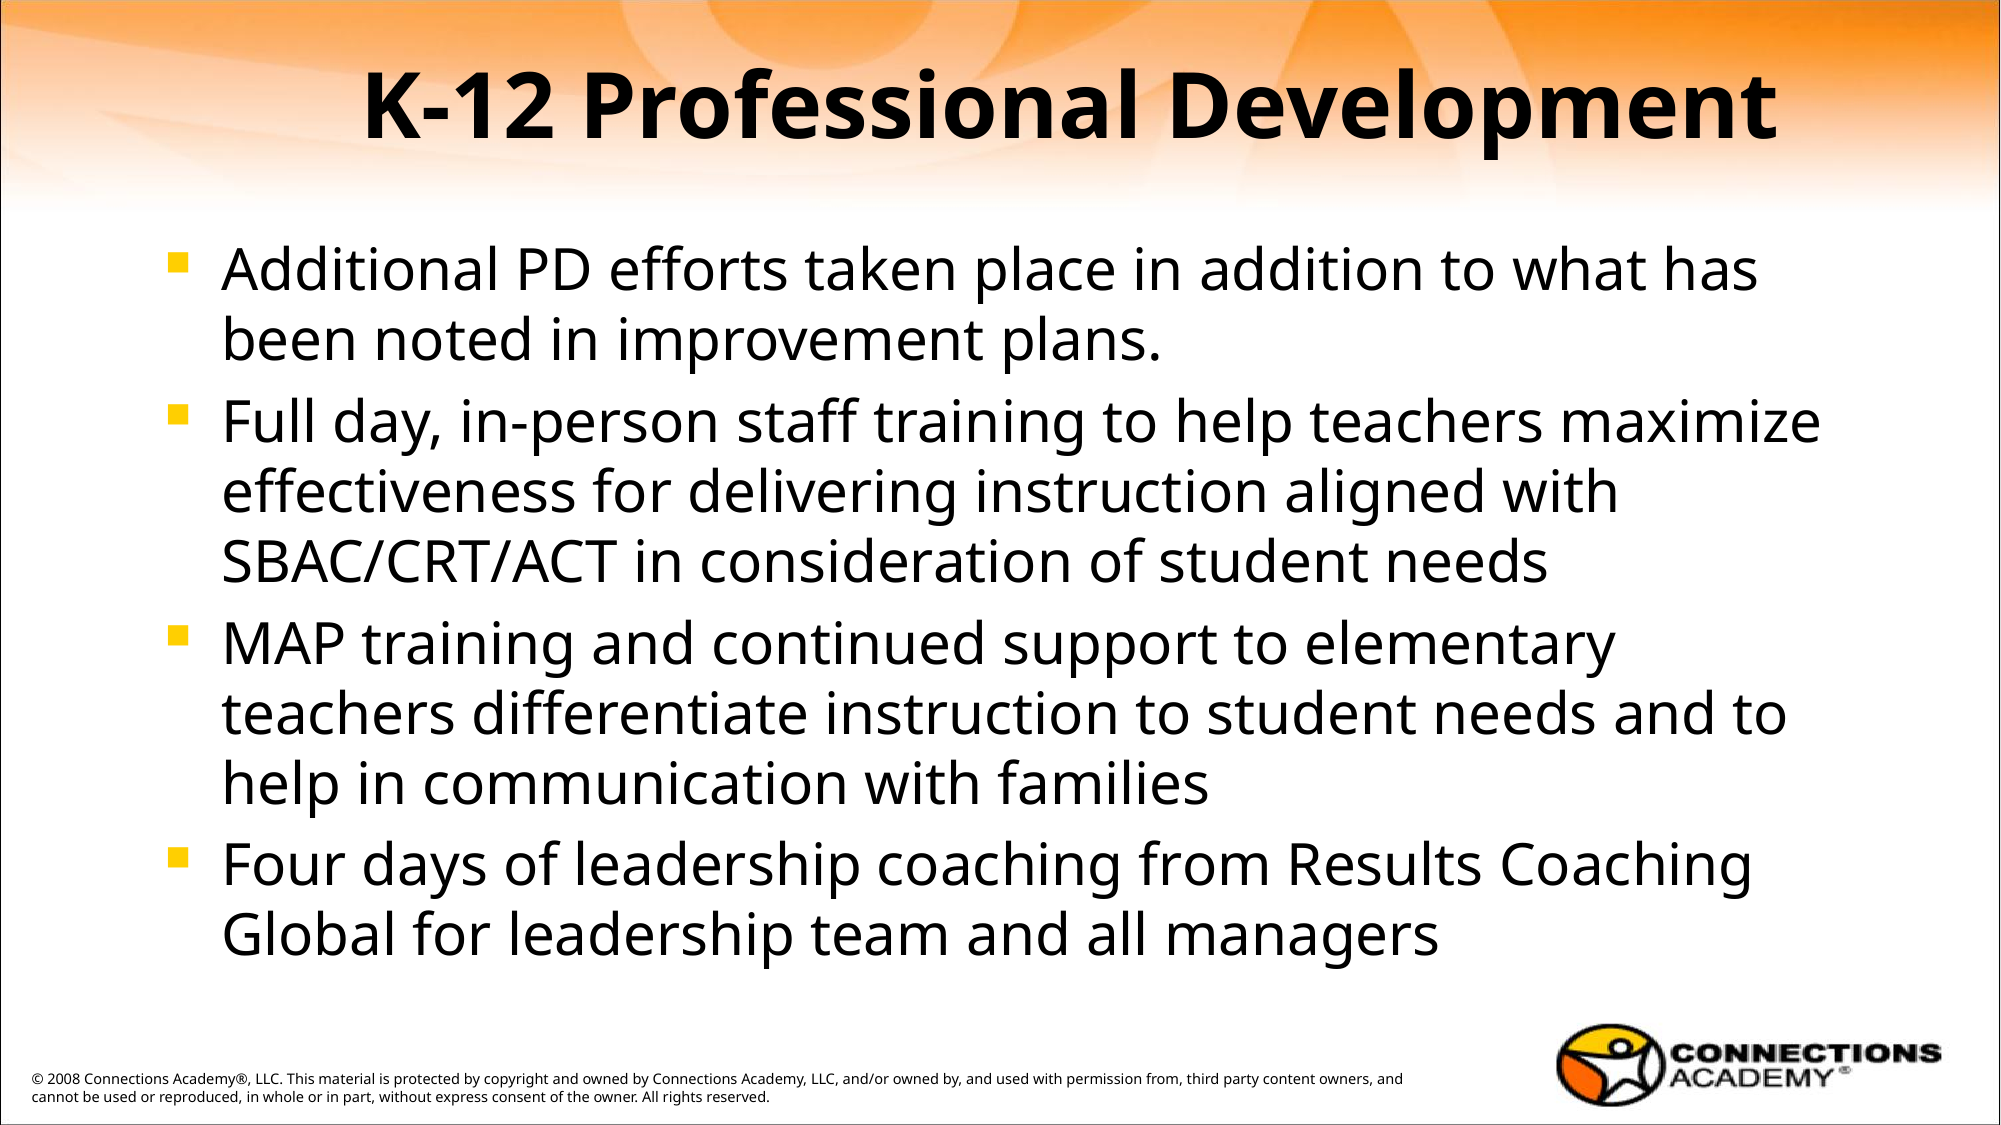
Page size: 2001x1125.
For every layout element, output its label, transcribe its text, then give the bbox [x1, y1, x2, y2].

footer © 2008 Connections Academy®, LLC. This material is protected by copyright and owned by Connections Academy, LLC, and/or owned by, and used with permission from, third party content owners, and cannot be used or reproduced, in whole or in part, without express consent of the owner. All rights reserved. [16, 1049, 1451, 1113]
picture [0, 0, 2001, 1125]
title K-12 Professional Development [345, 37, 2000, 165]
list Additional PD efforts taken place in addition to what has been noted in improvement plans. Full day, in-person staff training to help teachers maximize effectiveness for delivering instruction aligned with SBAC/CRT/ACT in consideration of student needs MAP training and continued support to elementary teachers differentiate instruction to student needs and to help in communication with families Four days of leadership coaching from Results Coaching Global for leadership team and all managers [150, 224, 1850, 950]
